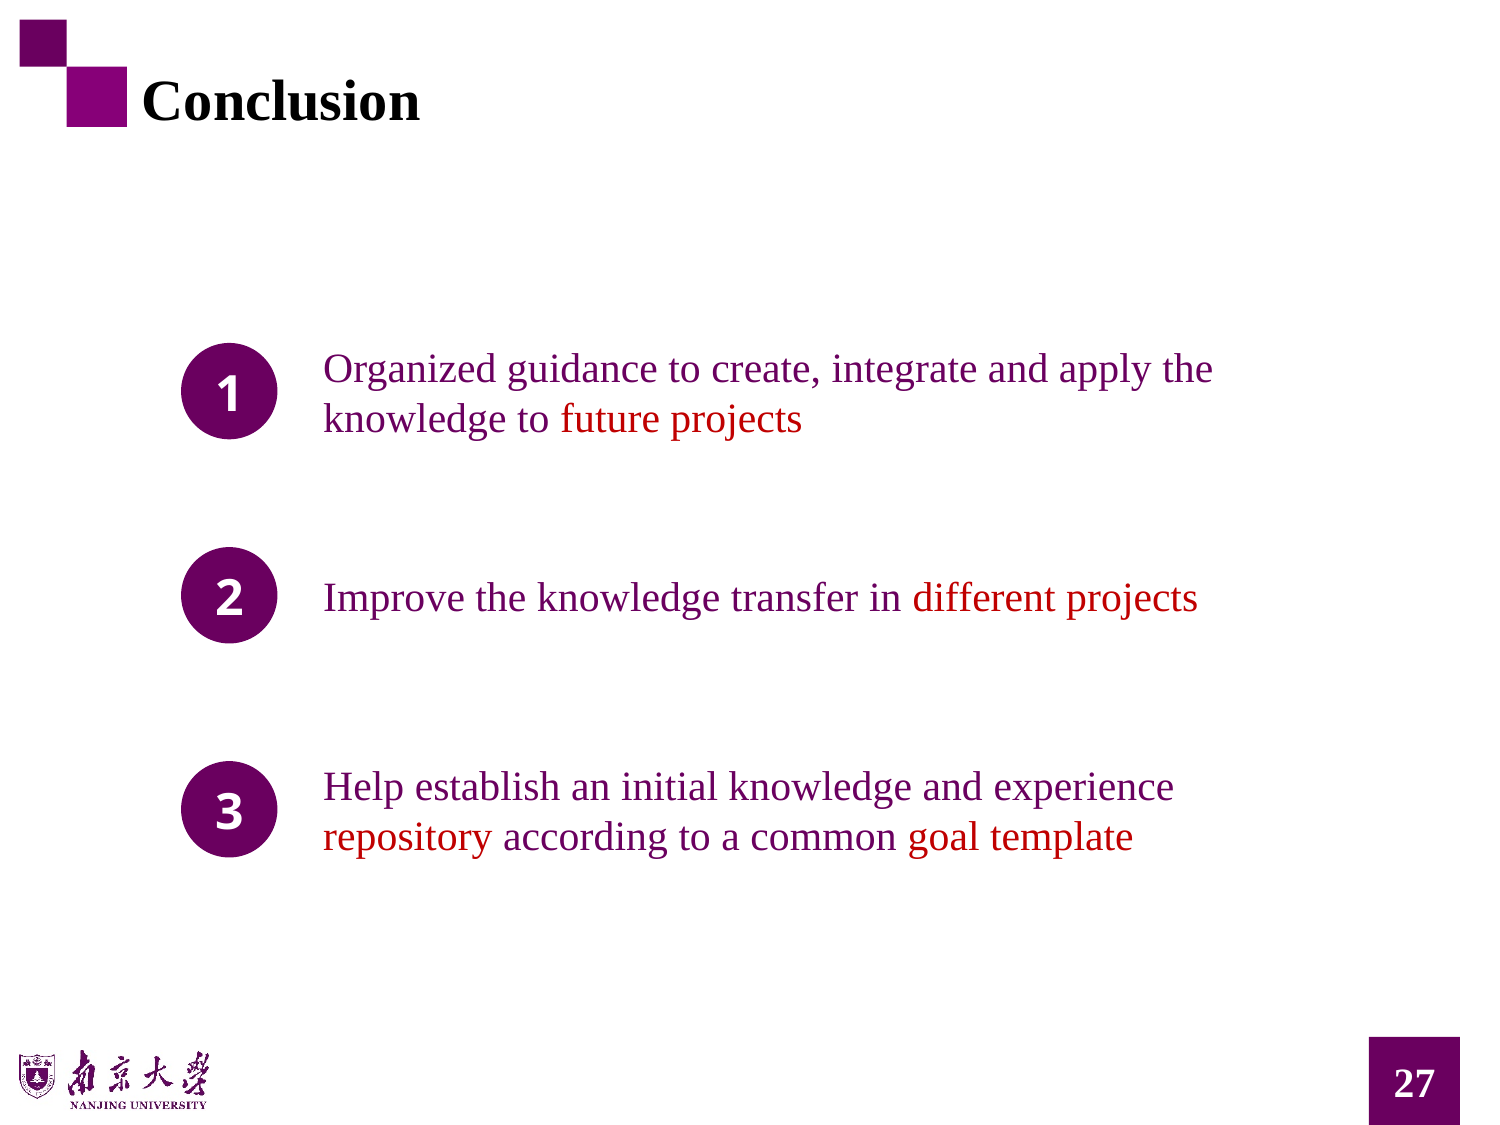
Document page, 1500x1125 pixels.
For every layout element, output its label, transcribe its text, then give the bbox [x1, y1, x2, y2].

list Conclusion [126, 53, 1460, 140]
slide_number 27 [1328, 1050, 1500, 1111]
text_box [181, 547, 1319, 644]
picture [19, 1050, 209, 1111]
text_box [181, 333, 1319, 450]
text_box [181, 751, 1319, 868]
